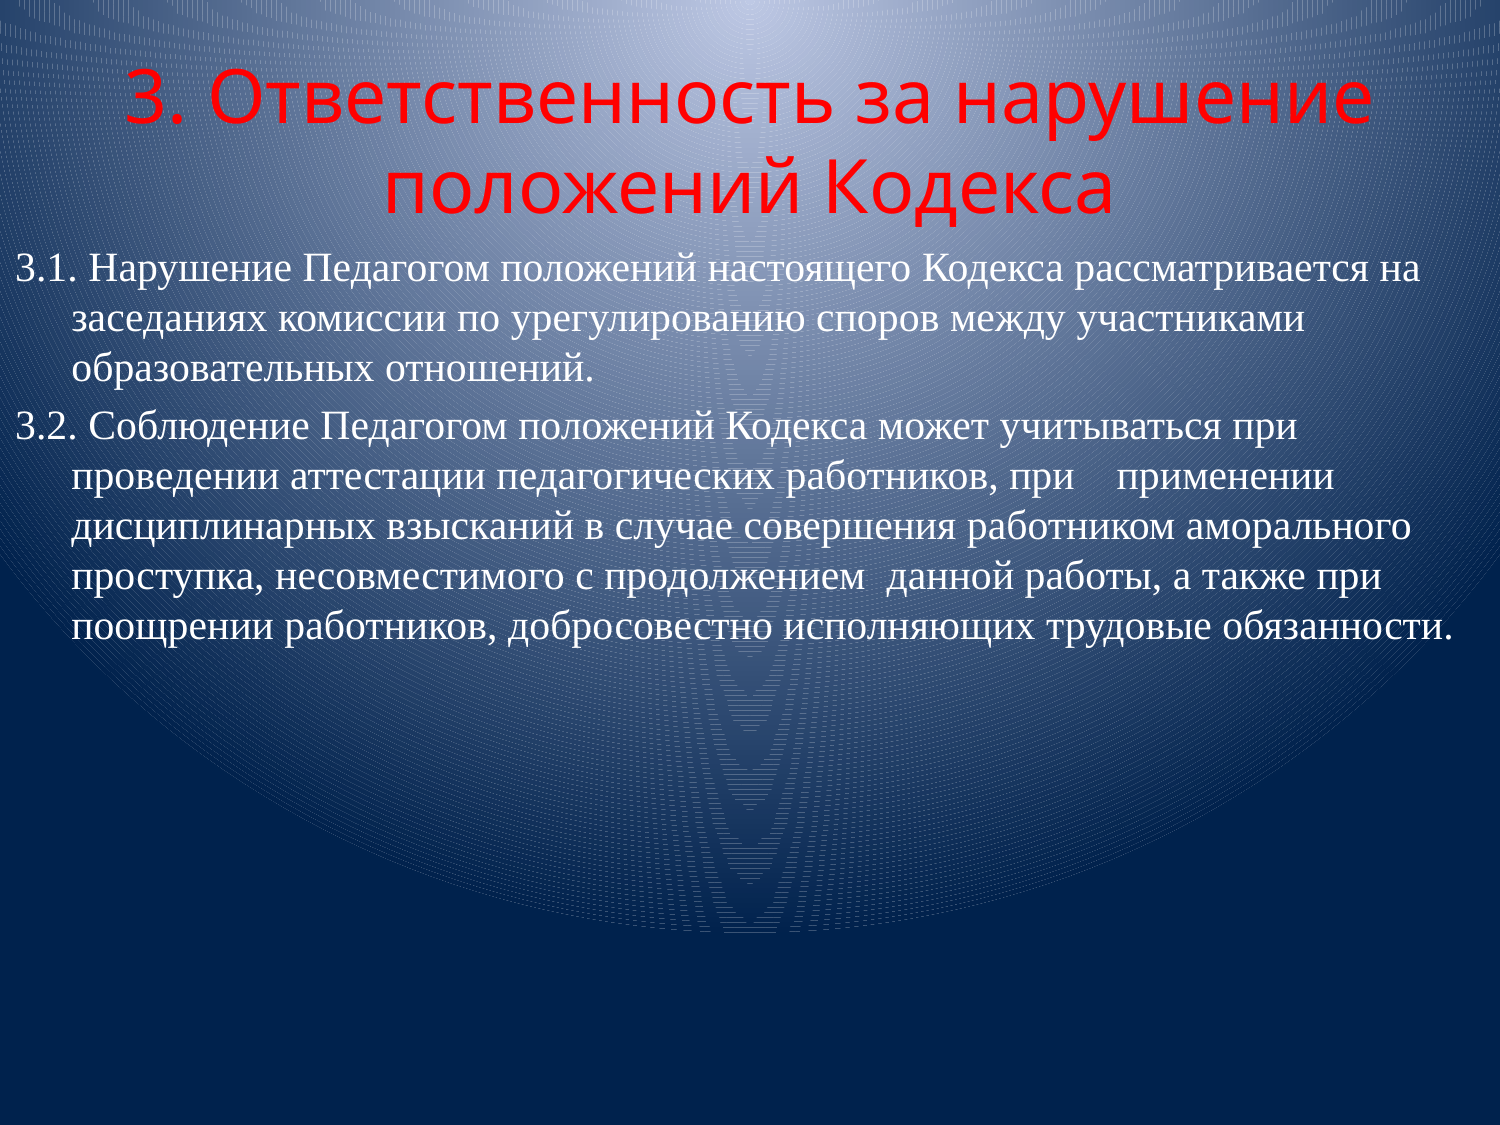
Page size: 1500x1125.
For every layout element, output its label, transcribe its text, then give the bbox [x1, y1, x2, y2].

list 3.1. Нарушение Педагогом положений настоящего Кодекса рассматривается на заседаниях комиссии по урегулированию споров между участниками образовательных отношений. 3.2. Соблюдение Педагогом положений Кодекса может учитываться при проведении аттестации педагогических работников, при применении дисциплинарных взысканий в случае совершения работником аморального проступка, несовместимого с продолжением данной работы, а также при поощрении работников, добросовестно исполняющих трудовые обязанности. [0, 231, 1483, 1106]
title 3. Ответственность за нарушение положений Кодекса [75, 45, 1425, 231]
